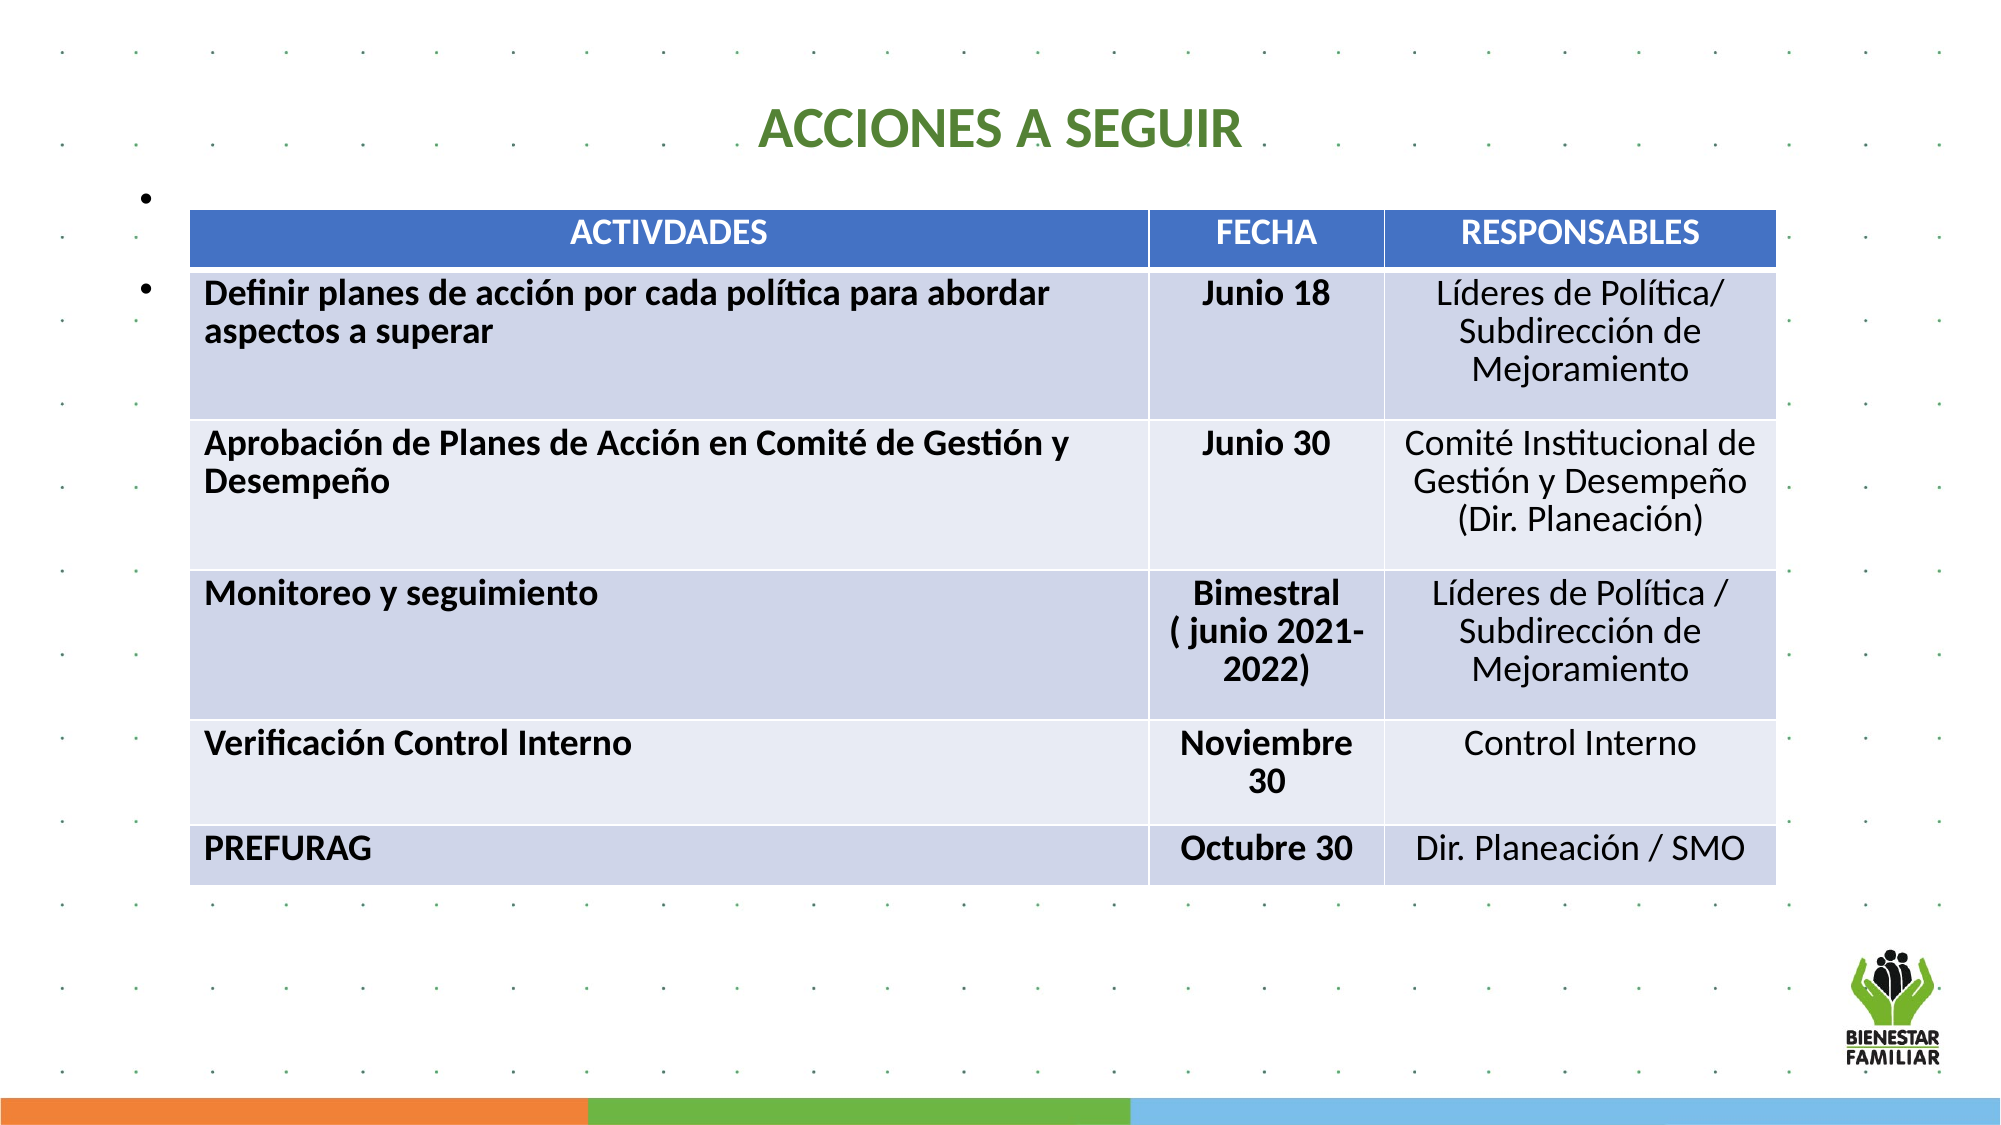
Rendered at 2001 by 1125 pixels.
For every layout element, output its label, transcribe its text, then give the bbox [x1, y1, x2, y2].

table_cell Octubre 30 [1150, 826, 1384, 885]
picture [0, 0, 2001, 1125]
table_cell Dir. Planeación / SMO [1385, 826, 1776, 885]
table_header RESPONSABLES [1385, 210, 1776, 267]
table_cell Líderes de Política / Subdirección de Mejoramiento [1385, 571, 1776, 719]
text_box [124, 123, 1350, 408]
table_cell Control Interno [1385, 721, 1776, 824]
table_cell Comité Institucional de Gestión y Desempeño (Dir. Planeación) [1385, 421, 1776, 569]
text_box ACCIONES A SEGUIR [718, 81, 1284, 167]
table_cell Junio 18 [1150, 273, 1384, 419]
table_cell Líderes de Política/ Subdirección de Mejoramiento [1385, 273, 1776, 419]
table_cell Noviembre 30 [1150, 721, 1384, 824]
table_cell Verificación Control Interno [190, 721, 1148, 824]
table_cell Monitoreo y seguimiento [190, 571, 1148, 719]
table_cell Aprobación de Planes de Acción en Comité de Gestión y Desempeño [190, 421, 1148, 569]
table_header ACTIVDADES [190, 210, 1148, 267]
table_header FECHA [1150, 210, 1384, 267]
table_cell Bimestral ( junio 2021-2022) [1150, 571, 1384, 719]
table_cell Junio 30 [1150, 421, 1384, 569]
table_cell Definir planes de acción por cada política para abordar aspectos a superar [190, 273, 1148, 419]
table_cell PREFURAG [190, 826, 1148, 885]
